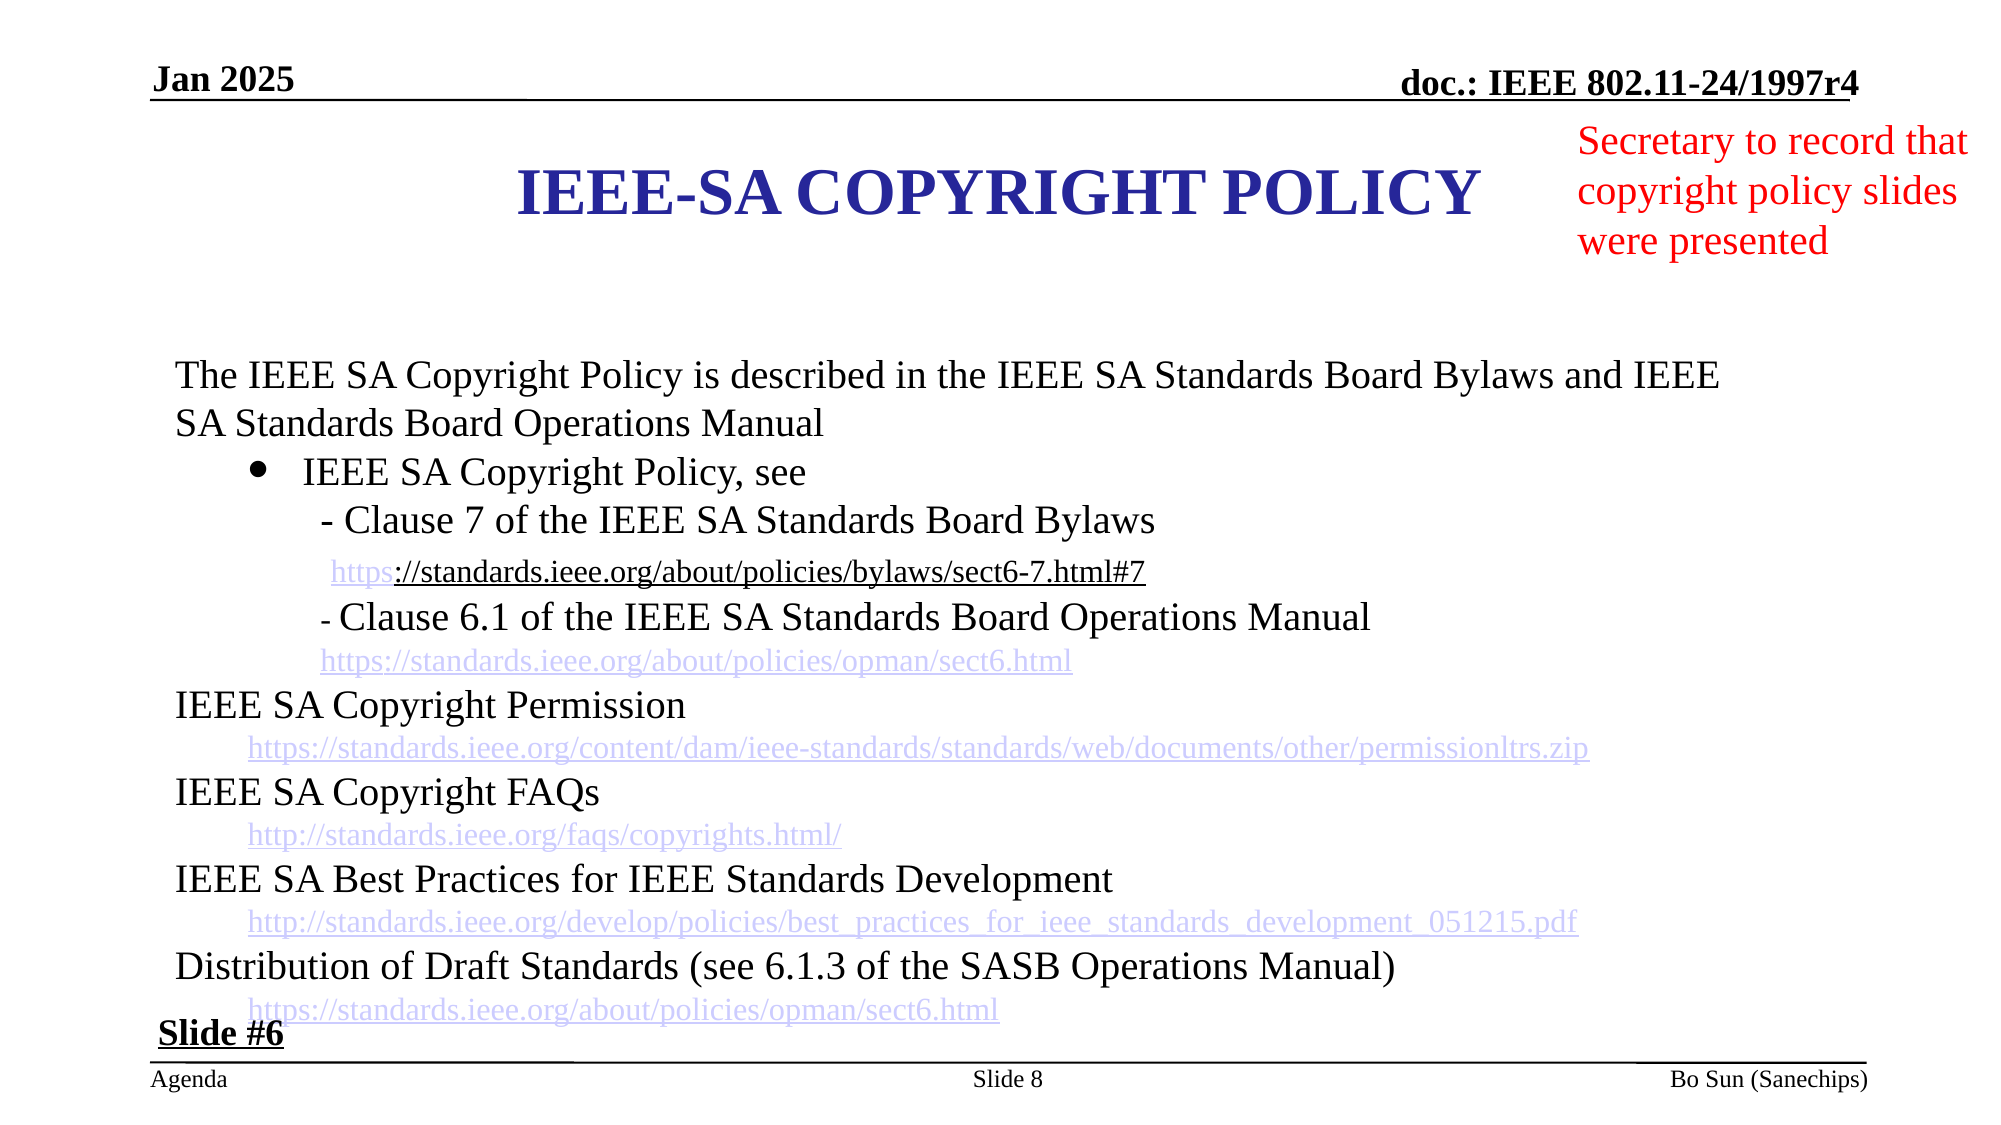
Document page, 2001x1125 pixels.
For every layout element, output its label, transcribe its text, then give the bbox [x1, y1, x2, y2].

text_box Secretary to record that copyright policy slides were presented [1562, 104, 1988, 270]
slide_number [152, 54, 563, 100]
footer Bo Sun (Sanechips) [1171, 1061, 1869, 1093]
text_box Slide #6 [143, 1000, 300, 1061]
slide_number Slide 8 [949, 1061, 1067, 1123]
text_box IEEE-SA COPYRIGHT POLICY [362, 100, 1638, 276]
text_box The IEEE SA Copyright Policy is described in the IEEE SA Standards Board Bylaws and IEEE SA Standards Board Operations Manual IEEE SA Copyright Policy, see - Clause 7 of the IEEE SA Standards Board Bylaws https://standards.ieee.org/about/policies/bylaws/sect6-7.html#7 - Clause 6.1 of the IEEE SA Standards Board Operations Manual https://standards.ieee.org/about/policies/opman/sect6.html IEEE SA Copyright Permission https://standards.ieee.org/content/dam/ieee-standards/standards/web/documents/other/permissionltrs.zip IEEE SA Copyright FAQs http://standards.ieee.org/faqs/copyrights.html/ IEEE SA Best Practices for IEEE Standards Development http://standards.ieee.org/develop/policies/best_practices_for_ieee_standards_development_051215.pdf Distribution of Draft Standards (see 6.1.3 of the SASB Operations Manual) https://standards.ieee.org/about/policies/opman/sect6.html [174, 340, 1776, 1041]
